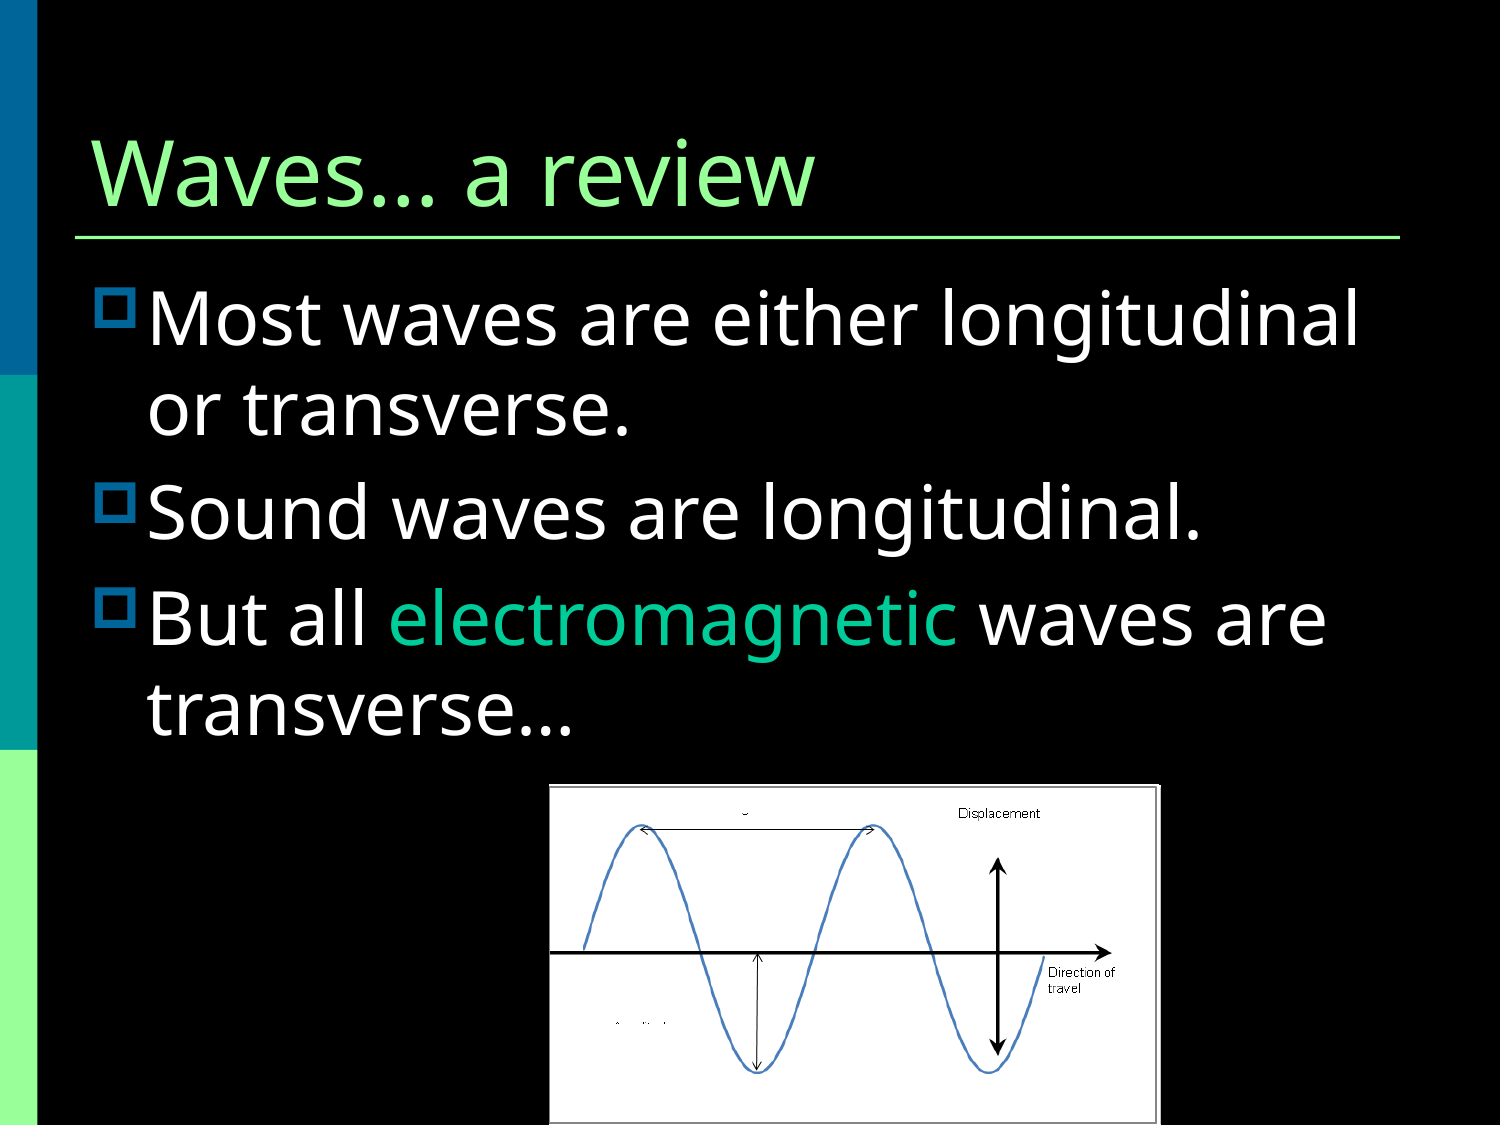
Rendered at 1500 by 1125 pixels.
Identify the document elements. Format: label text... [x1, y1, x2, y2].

list Most waves are either longitudinal or transverse. Sound waves are longitudinal. But all electromagnetic waves are transverse… [74, 262, 1426, 1006]
picture [549, 784, 1161, 1125]
title Waves… a review [74, 45, 1426, 233]
